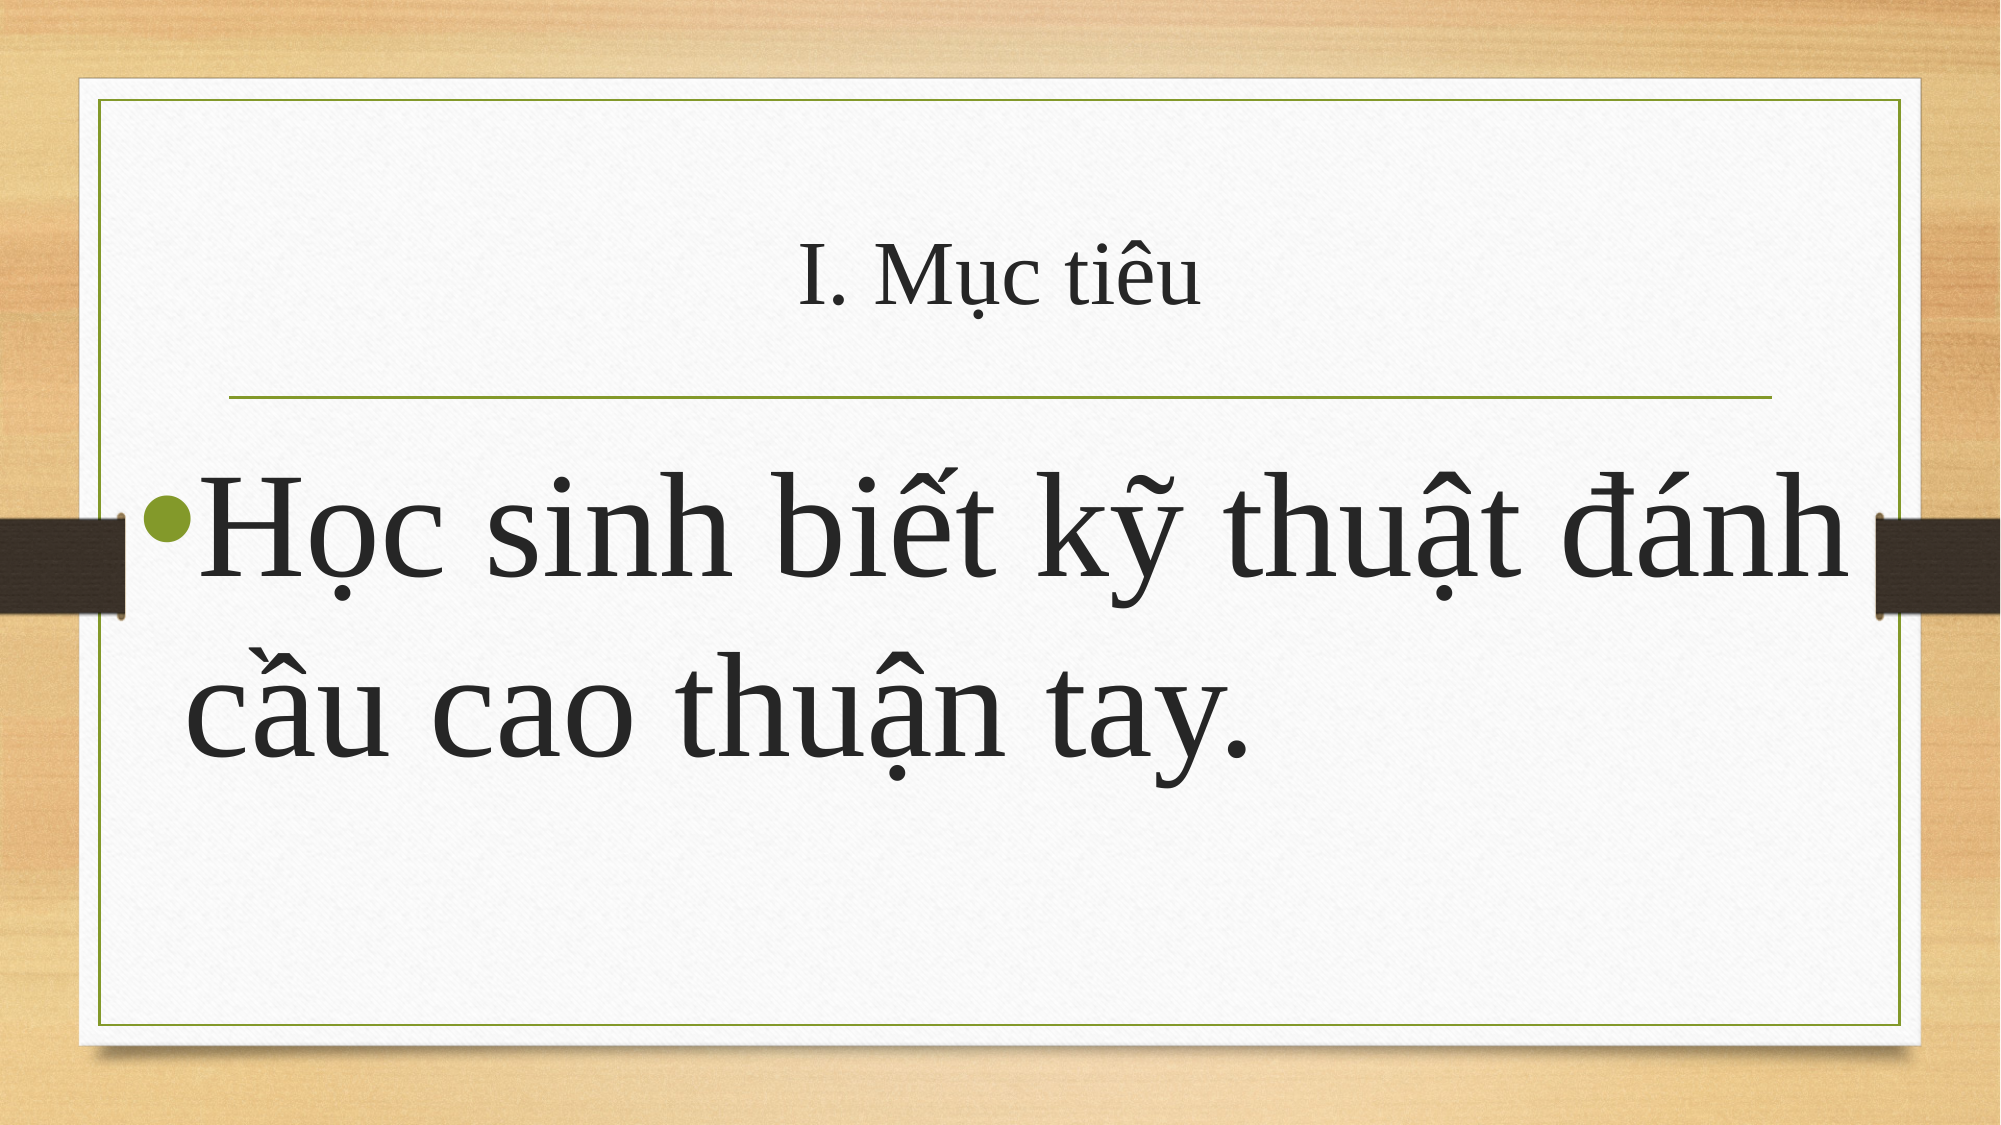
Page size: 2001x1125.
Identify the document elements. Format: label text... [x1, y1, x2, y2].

list Học sinh biết kỹ thuật đánh cầu cao thuận tay. [122, 419, 1884, 1001]
title I. Mục tiêu [212, 161, 1788, 375]
picture [0, 0, 2001, 1125]
